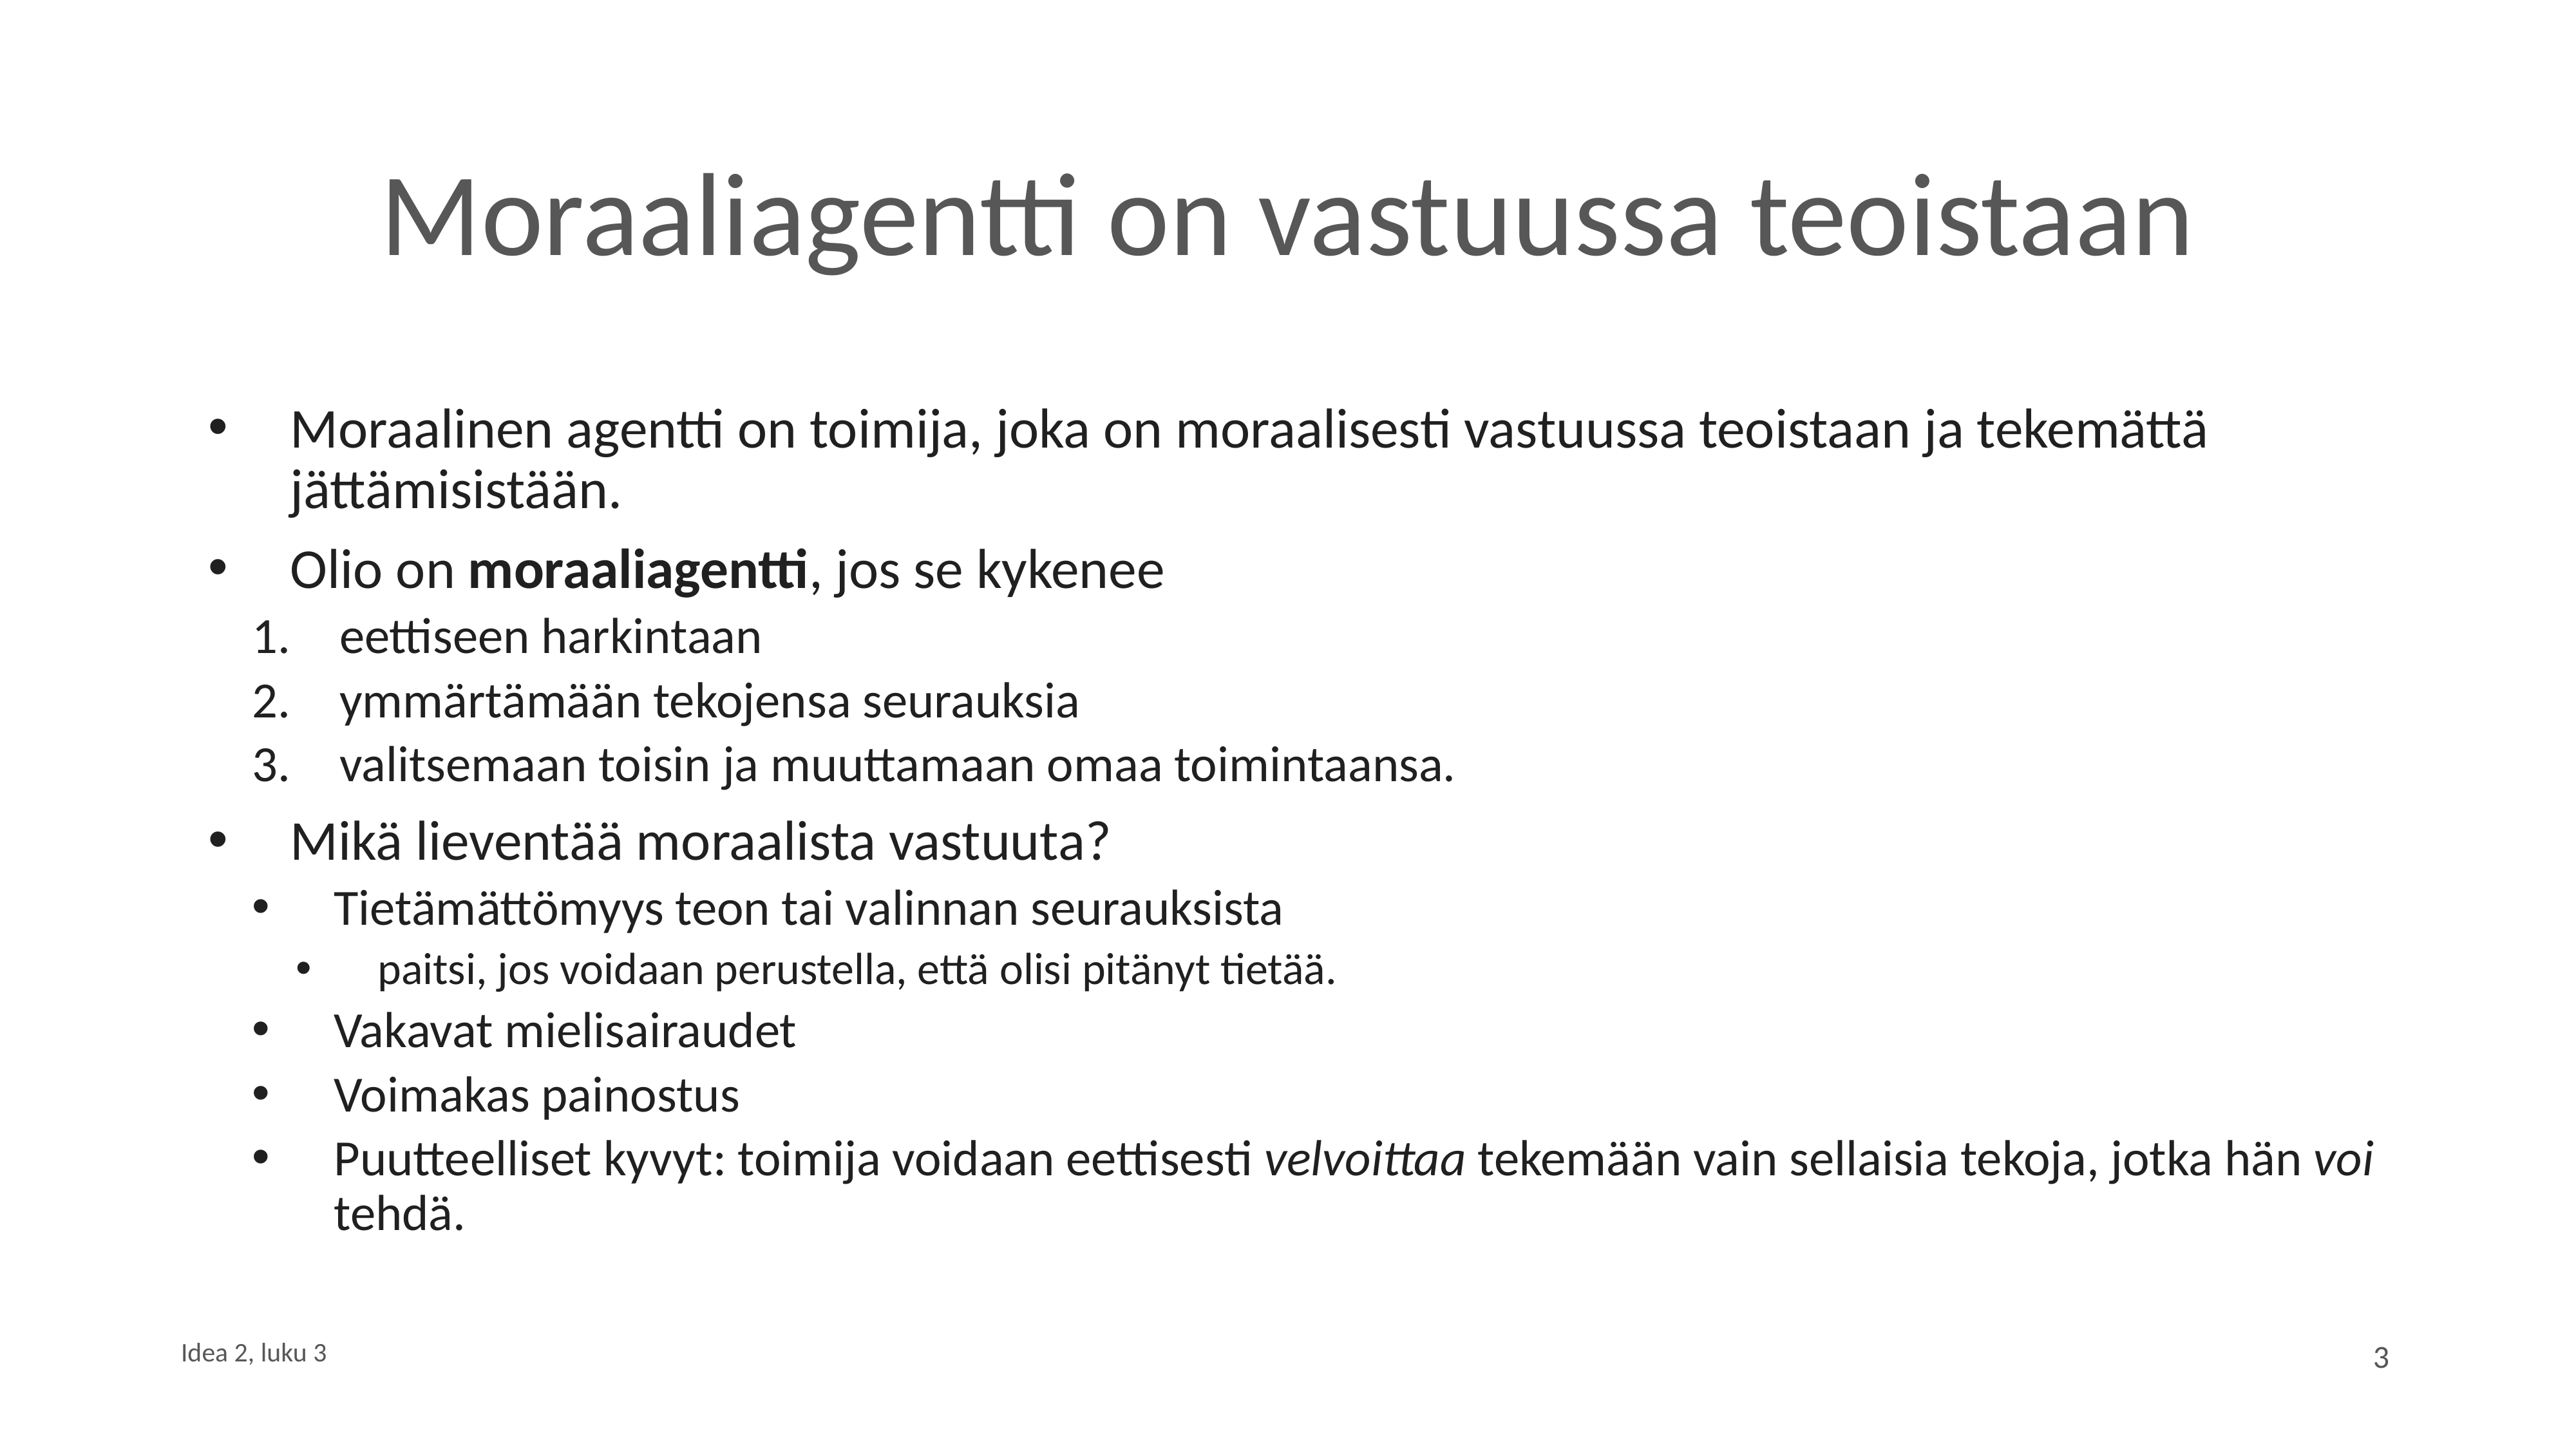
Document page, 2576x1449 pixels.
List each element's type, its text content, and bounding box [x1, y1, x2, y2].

slide_number 3 [1819, 1302, 2399, 1380]
title Moraaliagentti on vastuussa teoistaan [177, 77, 2399, 357]
list Moraalinen agentti on toimija, joka on moraalisesti vastuussa teoistaan ja tekemättä jättämisistään. Olio on moraaliagentti, jos se kykenee eettiseen harkintaan ymmärtämään tekojensa seurauksia valitsemaan toisin ja muuttamaan omaa toimintaansa. Mikä lieventää moraalista vastuuta? Tietämättömyys teon tai valinnan seurauksista paitsi, jos voidaan perustella, että olisi pitänyt tietää. Vakavat mielisairaudet Voimakas painostus Puutteelliset kyvyt: toimija voidaan eettisesti velvoittaa tekemään vain sellaisia tekoja, jotka hän voi tehdä. [177, 393, 2399, 1255]
footer Idea 2, luku 3 [171, 1318, 1041, 1372]
